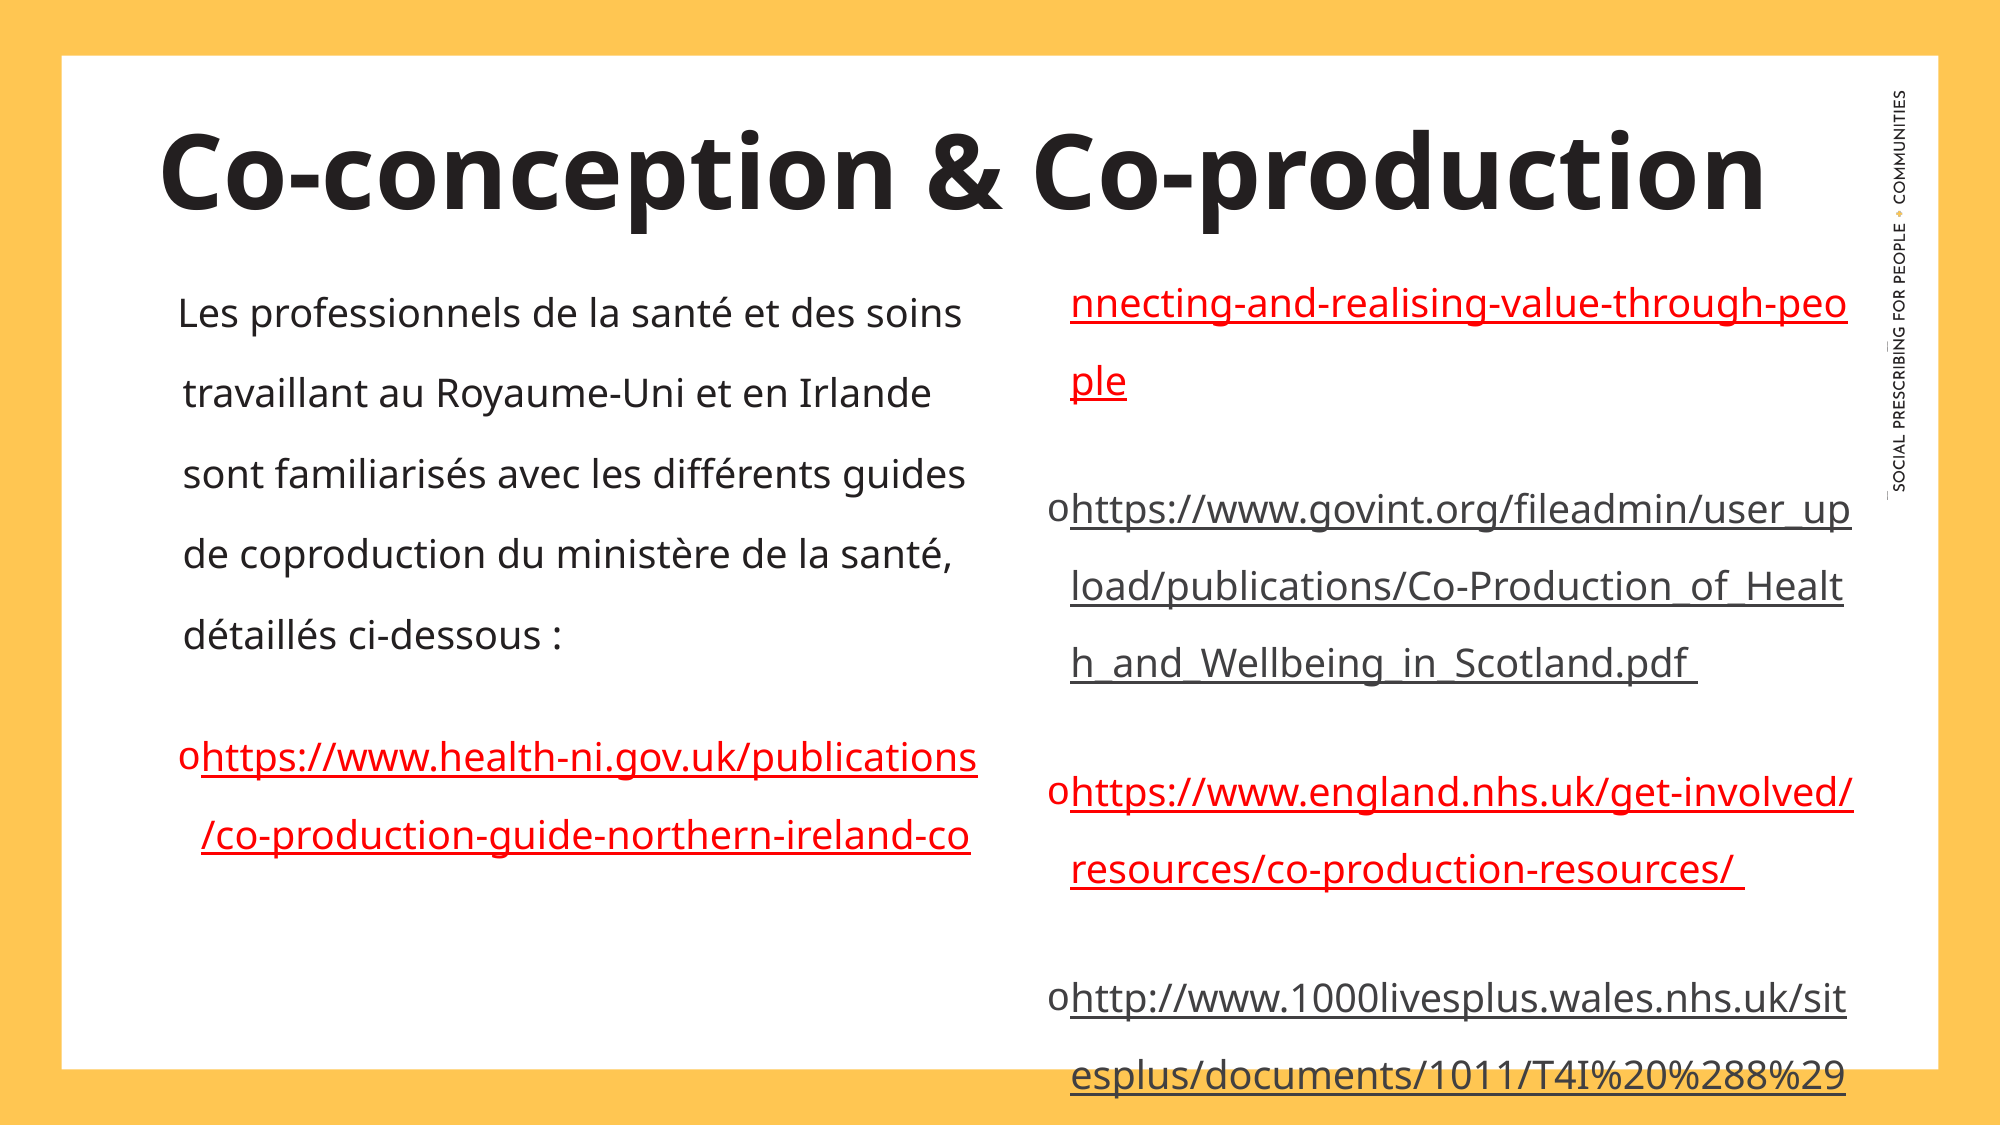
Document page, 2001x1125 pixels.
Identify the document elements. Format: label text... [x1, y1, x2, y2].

list Co-conception & Co-production [101, 111, 1826, 232]
list Les professionnels de la santé et des soins travaillant au Royaume-Uni et en Irlande sont familiarisés avec les différents guides de coproduction du ministère de la santé, détaillés ci-dessous : https://www.health-ni.gov.uk/publications/co-production-guide-northern-ireland-connecting-and-realising-value-through-people https://www.govint.org/fileadmin/user_upload/publications/Co-Production_of_Health_and_Wellbeing_in_Scotland.pdf https://www.england.nhs.uk/get-involved/resources/co-production-resources/ http://www.1000livesplus.wales.nhs.uk/sitesplus/documents/1011/T4I%20%288%29%20Co-production.pdf https://www.hse.ie/eng/services/list/4/mental-health-services/advancingrecoveryireland/national-framework-for-recovery-in-mental-health/co-production-in-practice-guidance-document-2018-to-2020.pdf [101, 247, 1871, 1032]
list Co-conception [1071, 1070, 1845, 1098]
picture [1887, 84, 1911, 500]
